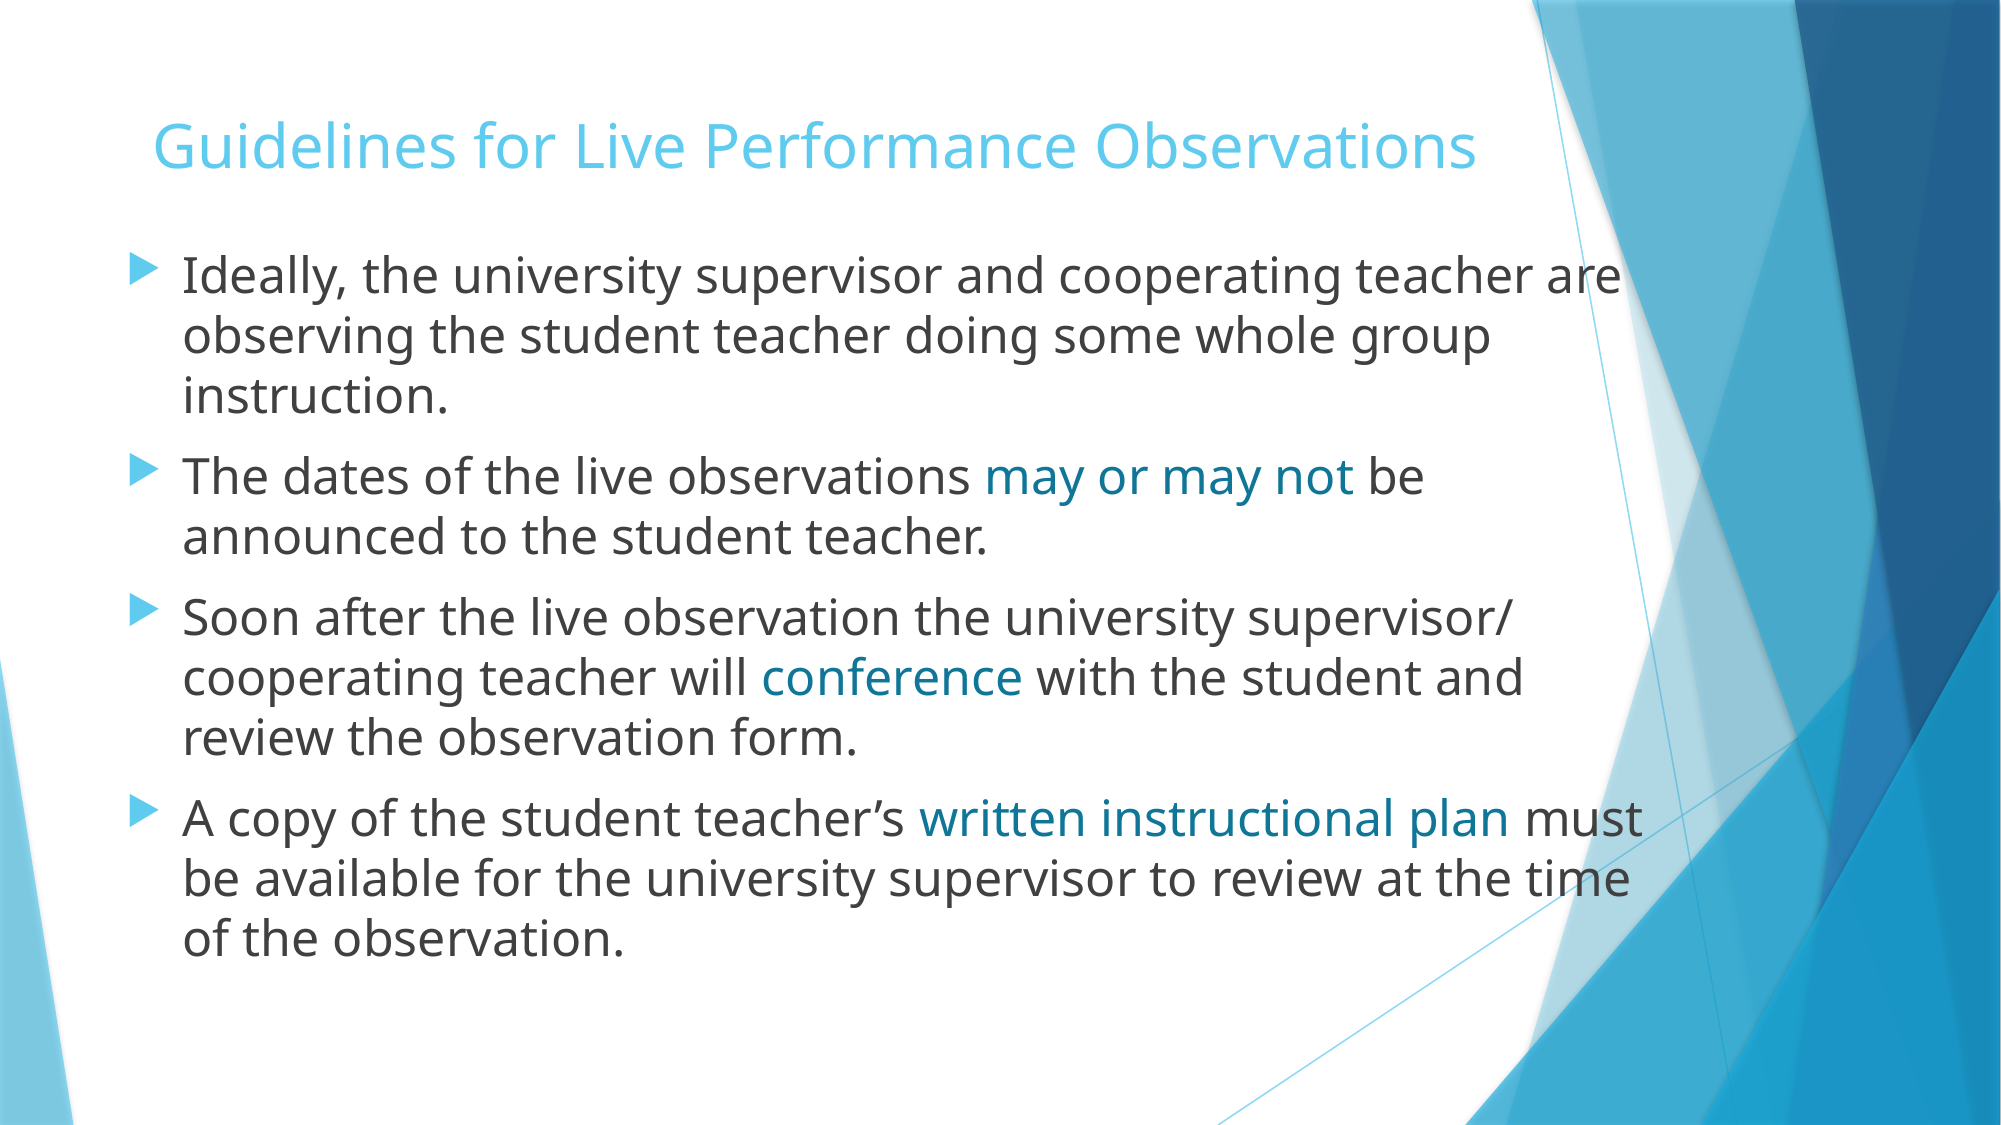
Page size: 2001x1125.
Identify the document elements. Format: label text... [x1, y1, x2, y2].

list Ideally, the university supervisor and cooperating teacher are observing the student teacher doing some whole group instruction. The dates of the live observations may or may not be announced to the student teacher. Soon after the live observation the university supervisor/ cooperating teacher will conference with the student and review the observation form. A copy of the student teacher’s written instructional plan must be available for the university supervisor to review at the time of the observation. [111, 236, 1690, 1087]
title Guidelines for Live Performance Observations [111, 99, 1522, 236]
